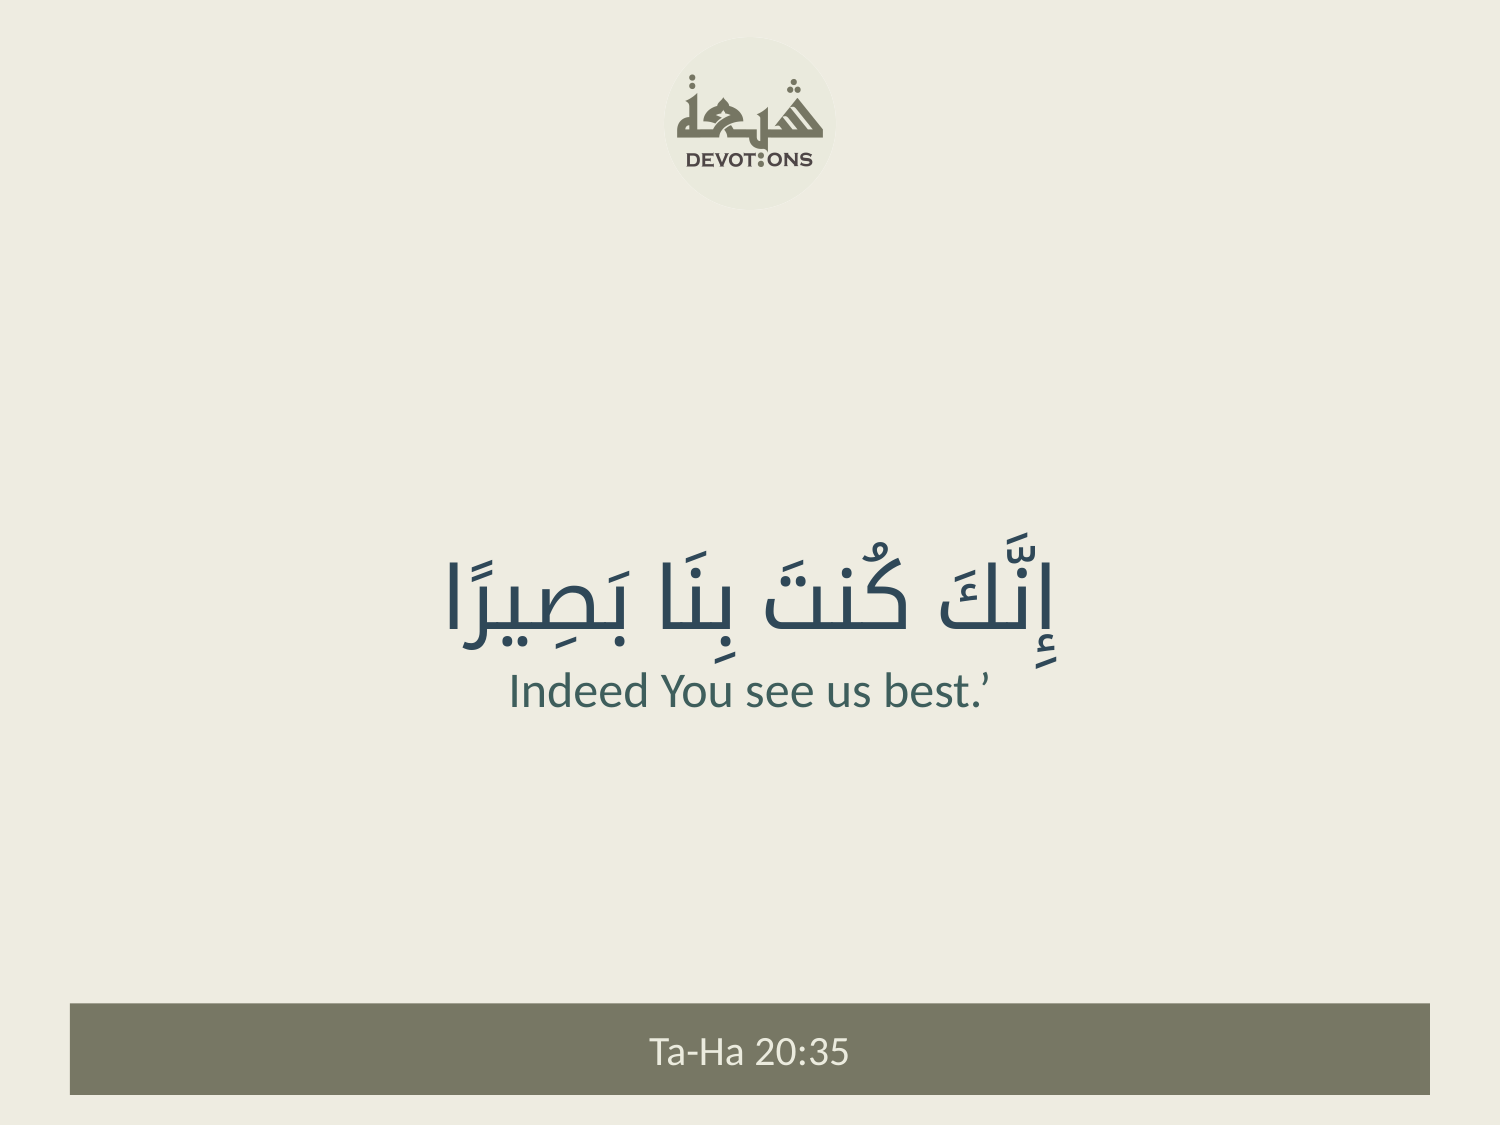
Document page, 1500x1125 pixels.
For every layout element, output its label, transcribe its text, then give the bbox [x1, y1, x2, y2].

list Ta-Ha 20:35 [69, 1003, 1430, 1095]
picture [656, 29, 844, 203]
list إِنَّكَ كُنتَ بِنَا بَصِيرًا Indeed You see us best.’ [69, 203, 1430, 1003]
